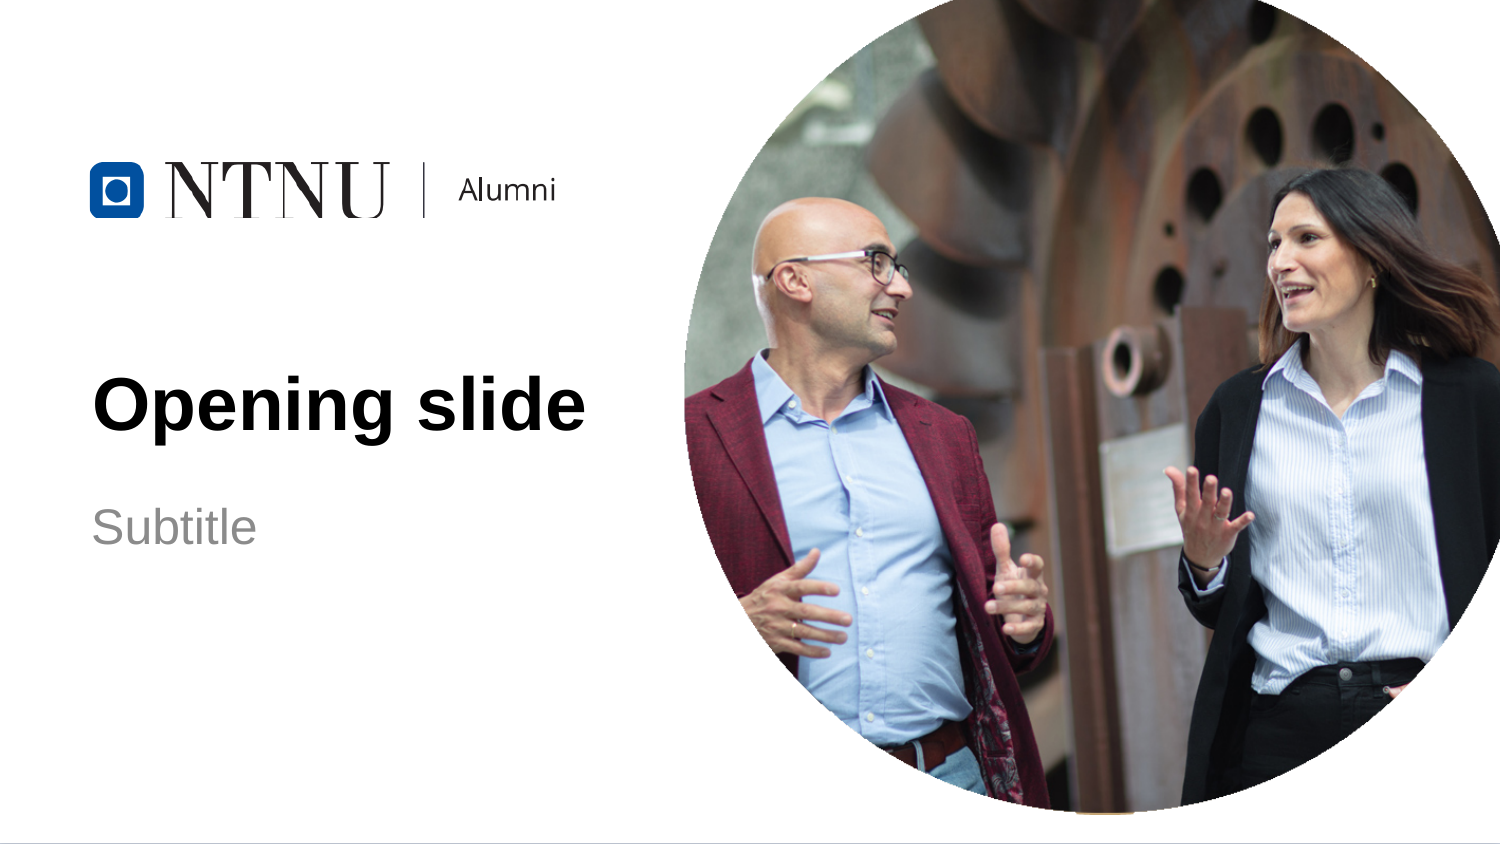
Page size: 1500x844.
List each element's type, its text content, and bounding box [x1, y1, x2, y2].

subtitle Subtitle [76, 487, 674, 774]
title Opening slide [77, 348, 674, 487]
picture [89, 161, 555, 218]
picture [679, 0, 1500, 815]
text_box [0, 0, 1500, 844]
